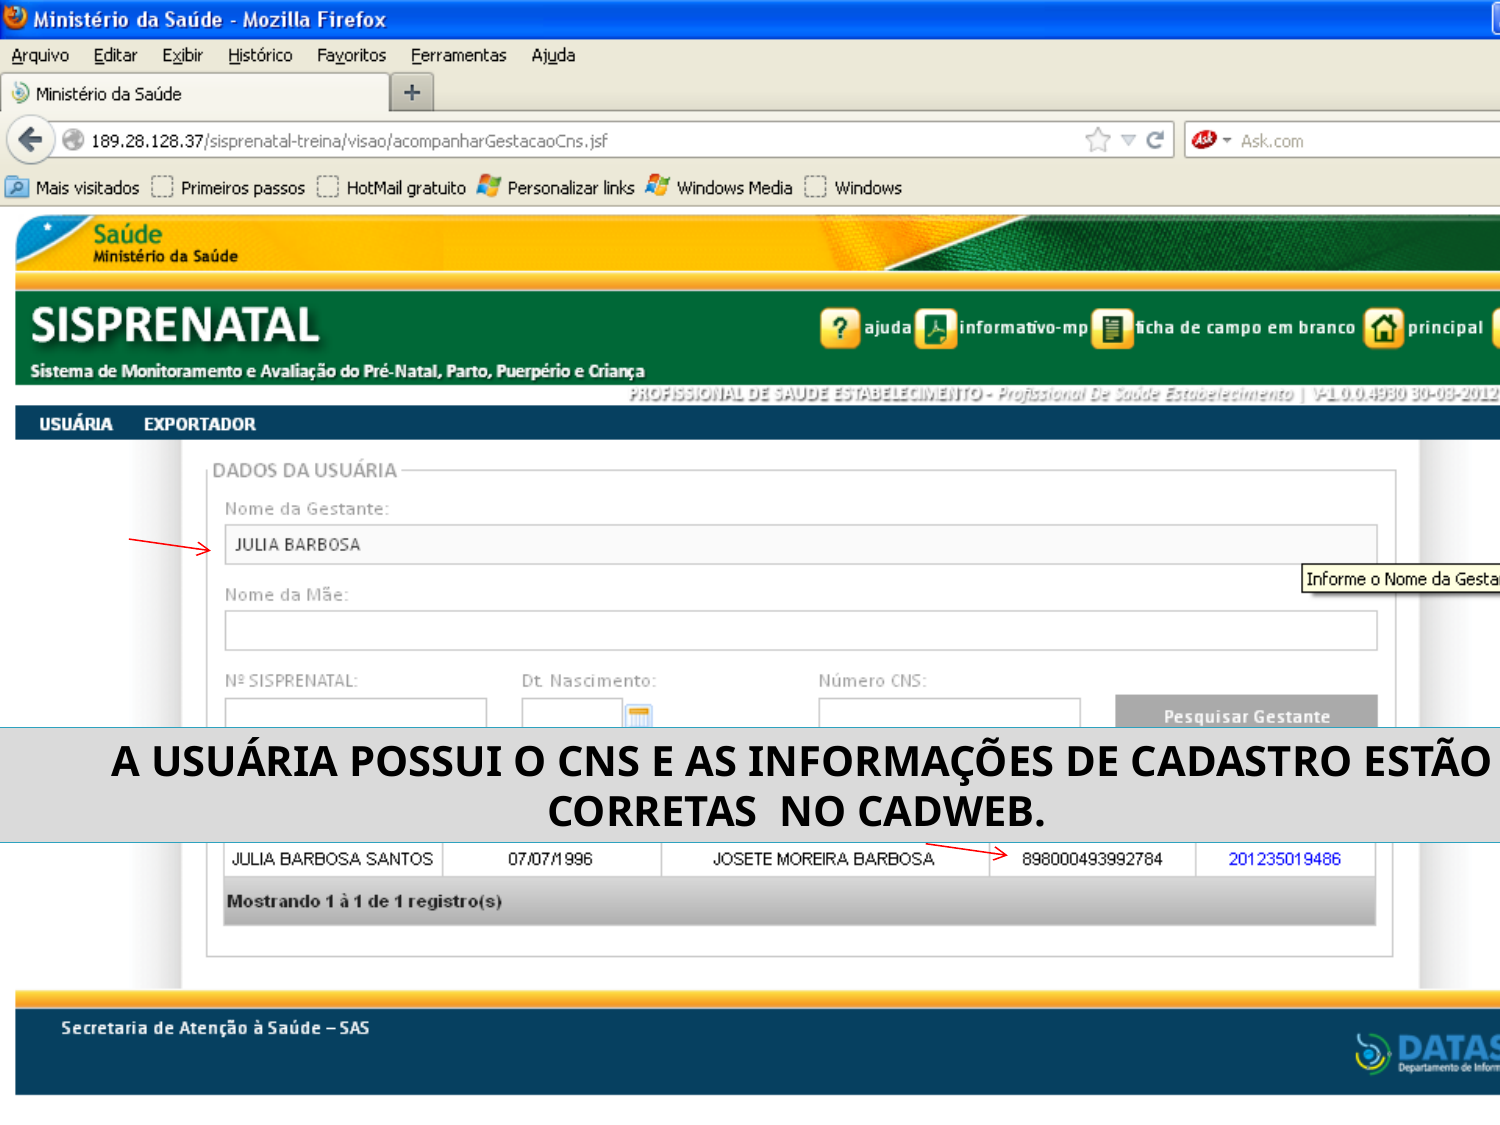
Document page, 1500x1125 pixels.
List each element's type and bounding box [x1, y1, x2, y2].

picture [0, 0, 1500, 1125]
text_box [925, 843, 1009, 856]
text_box [128, 538, 212, 551]
